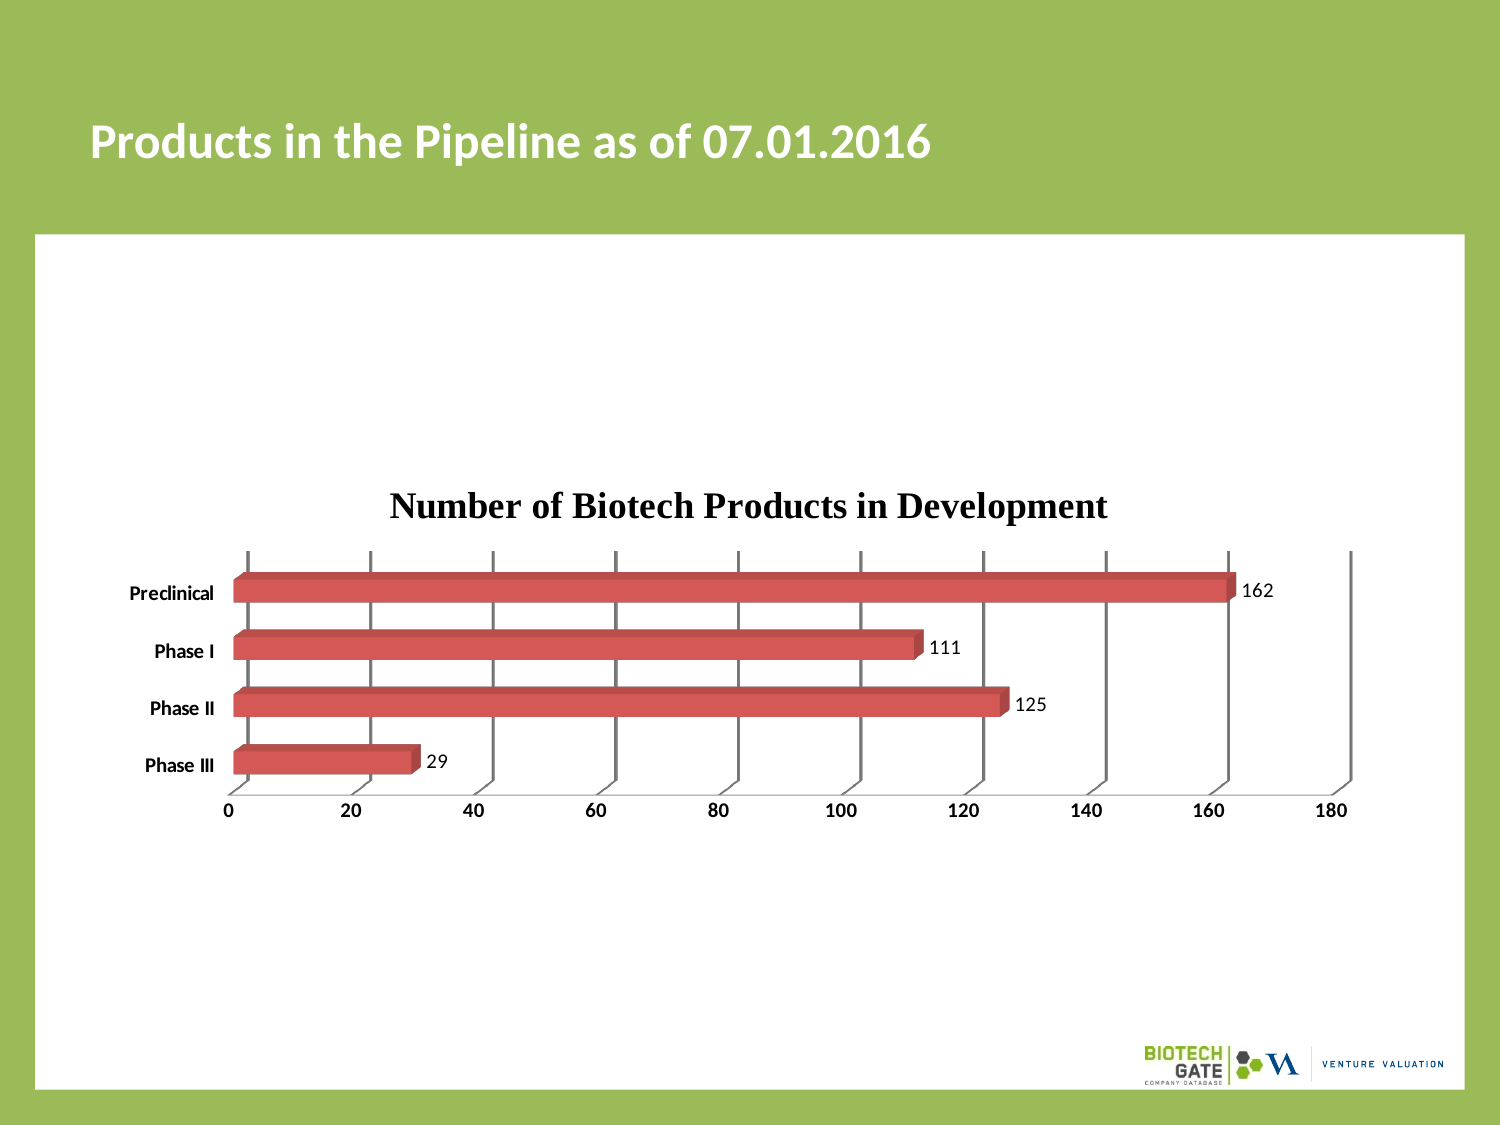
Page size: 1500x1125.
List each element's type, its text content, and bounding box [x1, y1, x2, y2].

picture [1145, 1046, 1263, 1085]
chart [0, 462, 1500, 850]
picture [1265, 1046, 1443, 1082]
title Products in the Pipeline as of 07.01.2016 [74, 44, 1426, 233]
